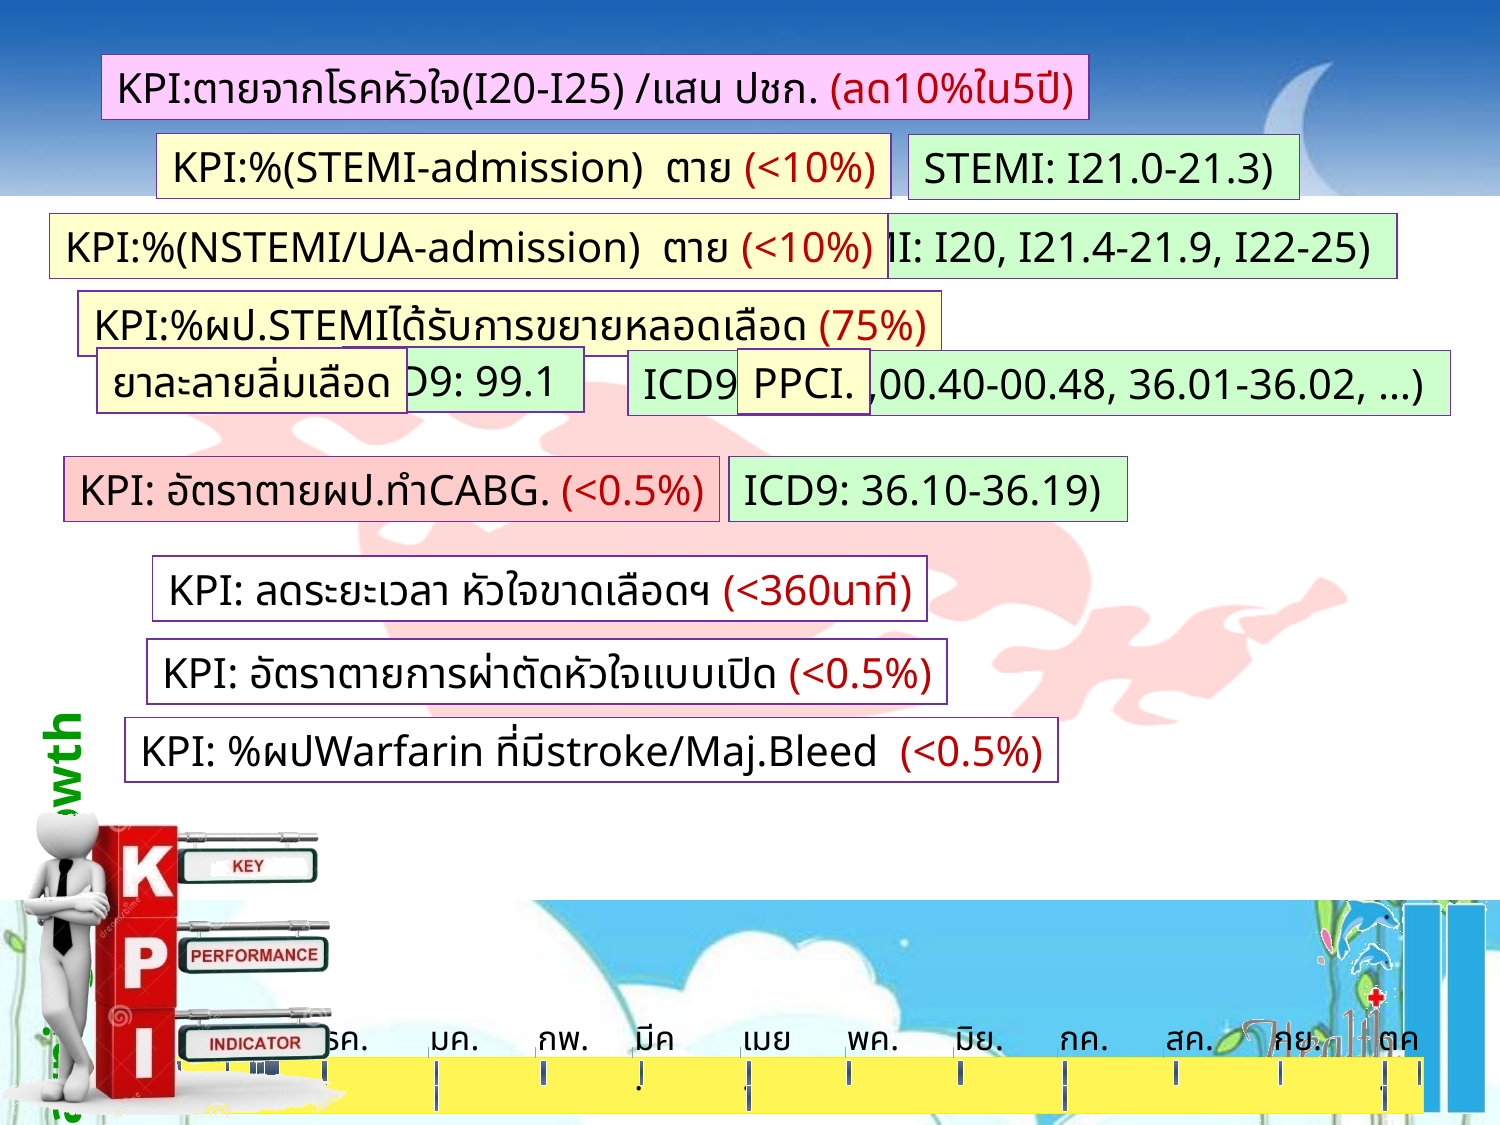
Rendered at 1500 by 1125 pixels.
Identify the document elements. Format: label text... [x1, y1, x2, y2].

text_box STEMI: I21.0-21.3) [908, 134, 1300, 195]
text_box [368, 1017, 1427, 1114]
picture [0, 0, 1500, 1125]
text_box KPI:ตายจากโรคหัวใจ(I20-I25) /แสน ปชก. (ลด10%ใน5ปี) [101, 54, 1089, 120]
text_box KPI:%(STEMI-admission) ตาย (<10%) [156, 133, 892, 195]
